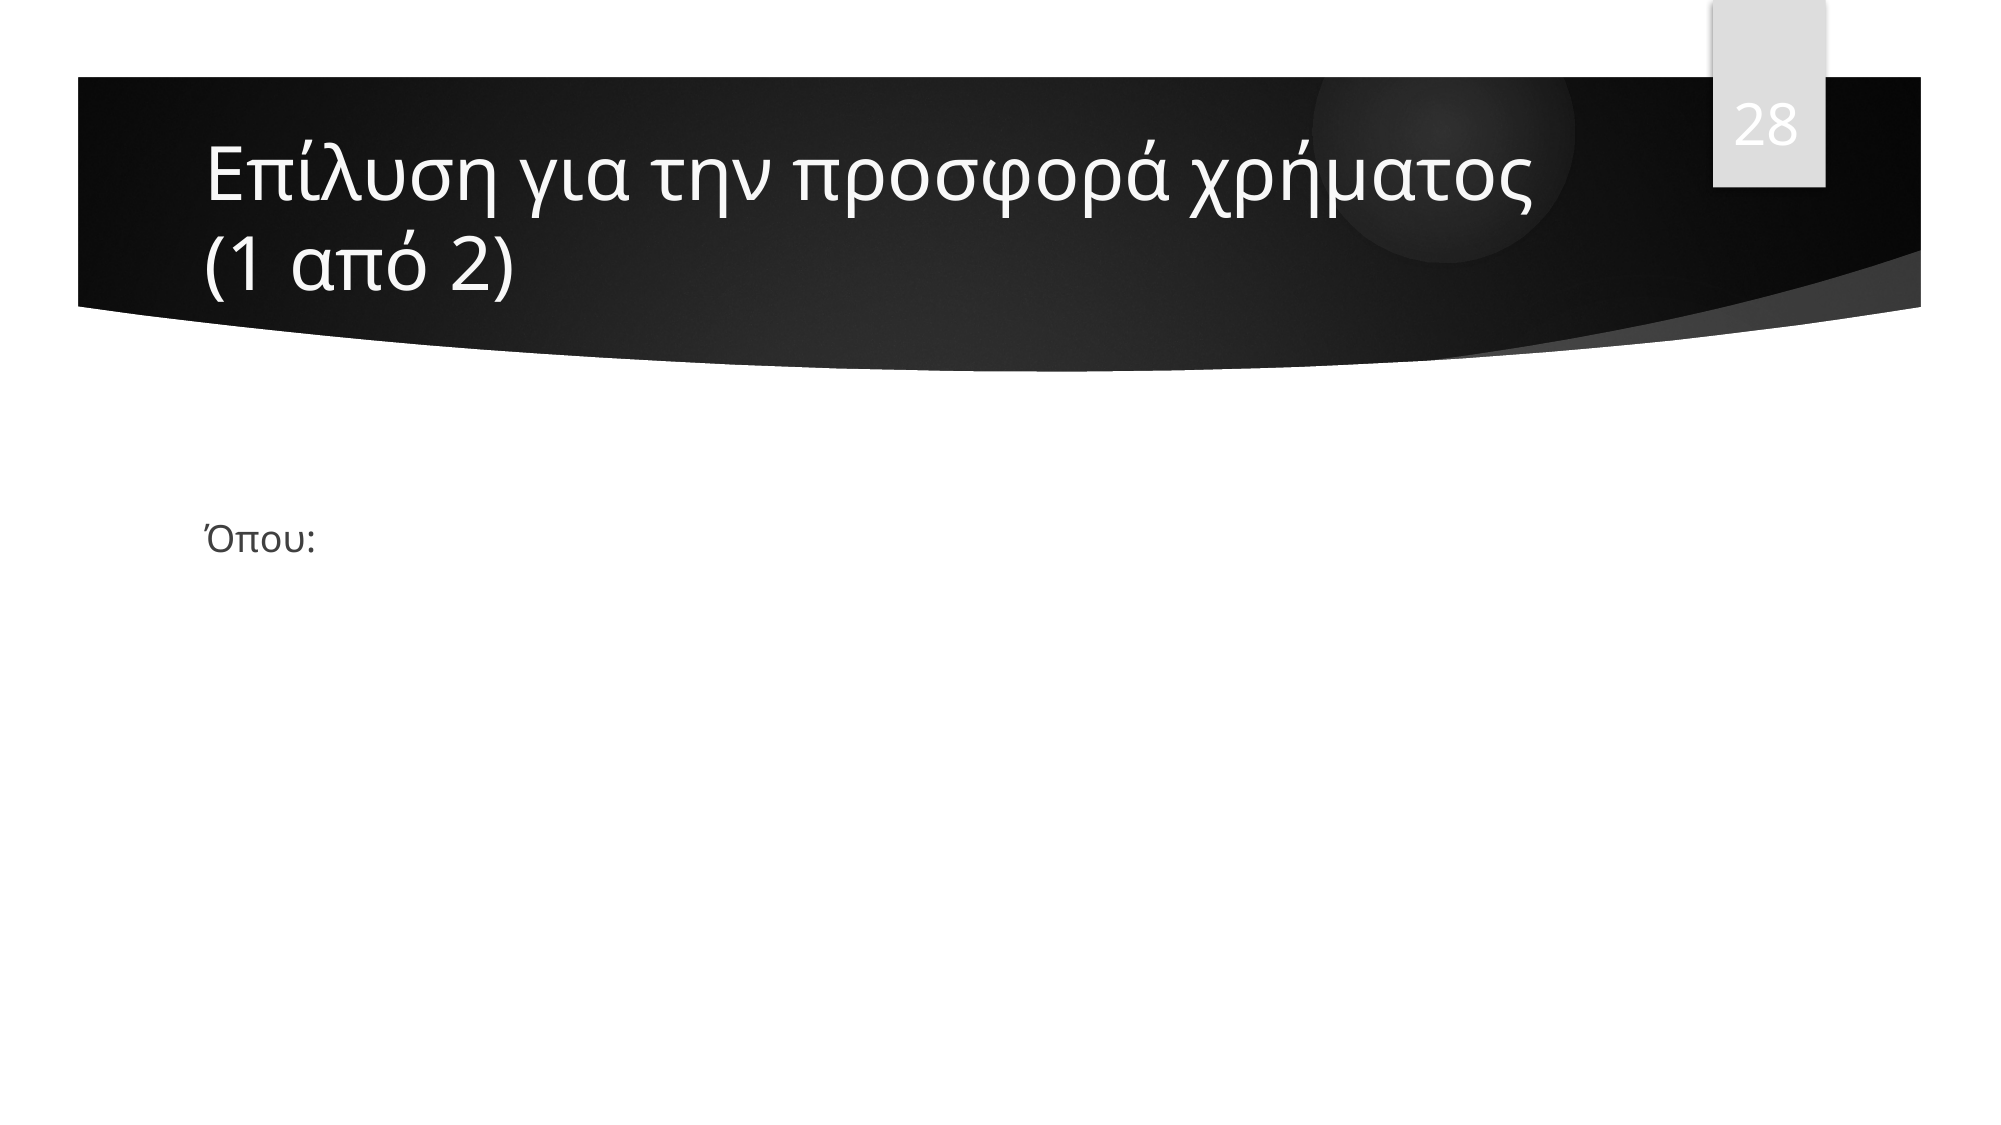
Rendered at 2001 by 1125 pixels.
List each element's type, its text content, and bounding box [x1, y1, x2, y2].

title Επίλυση για την προσφορά χρήματος (1 από 2) [189, 155, 1627, 275]
slide_number 28 [1698, 48, 1836, 175]
